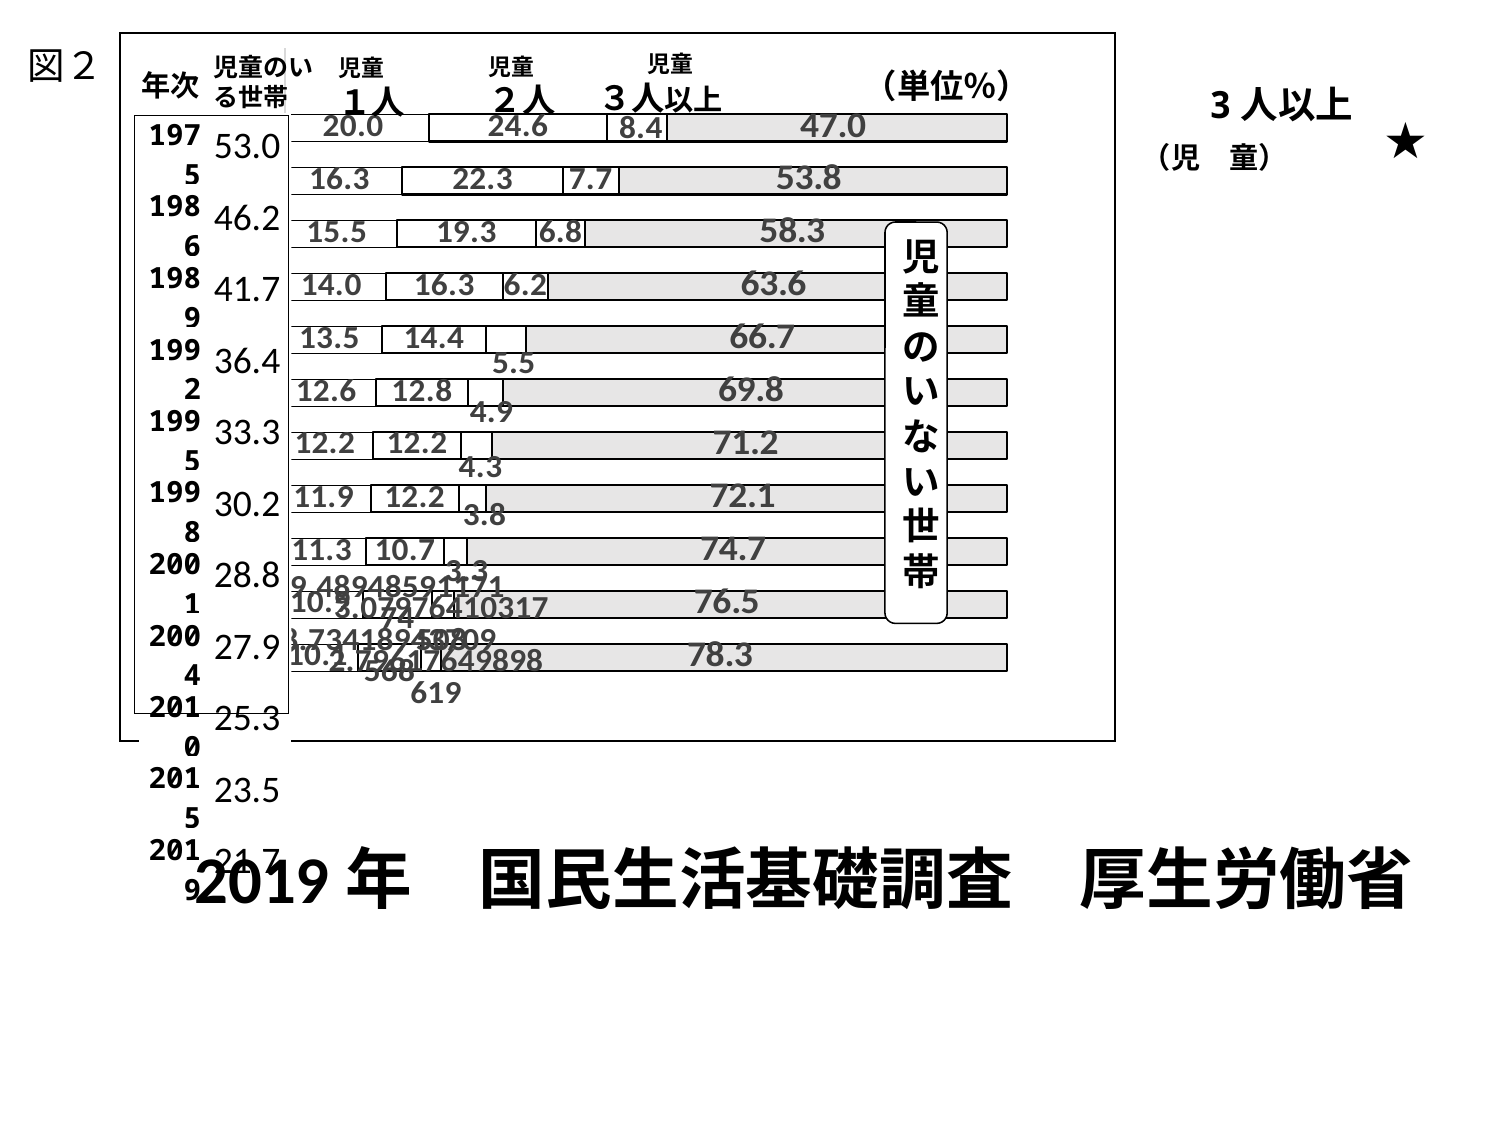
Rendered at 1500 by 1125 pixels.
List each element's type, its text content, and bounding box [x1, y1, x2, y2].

text_box 図２ [12, 34, 133, 140]
text_box [134, 114, 290, 715]
text_box [119, 32, 1116, 742]
table_cell 2010 [139, 715, 203, 756]
text_box 年次 [133, 59, 195, 110]
text_box ★ [1368, 101, 1443, 177]
table_cell 2015 [139, 756, 203, 828]
table_cell 23.5 [203, 756, 291, 828]
chart [195, 43, 1020, 711]
table_cell 2019 [139, 828, 203, 899]
text_box 3人以上 [1181, 81, 1382, 126]
text_box （児 童） [1127, 131, 1318, 182]
table_cell 25.3 [203, 711, 291, 756]
text_box 2019年 国民生活基礎調査 厚生労働省 [179, 829, 1429, 924]
